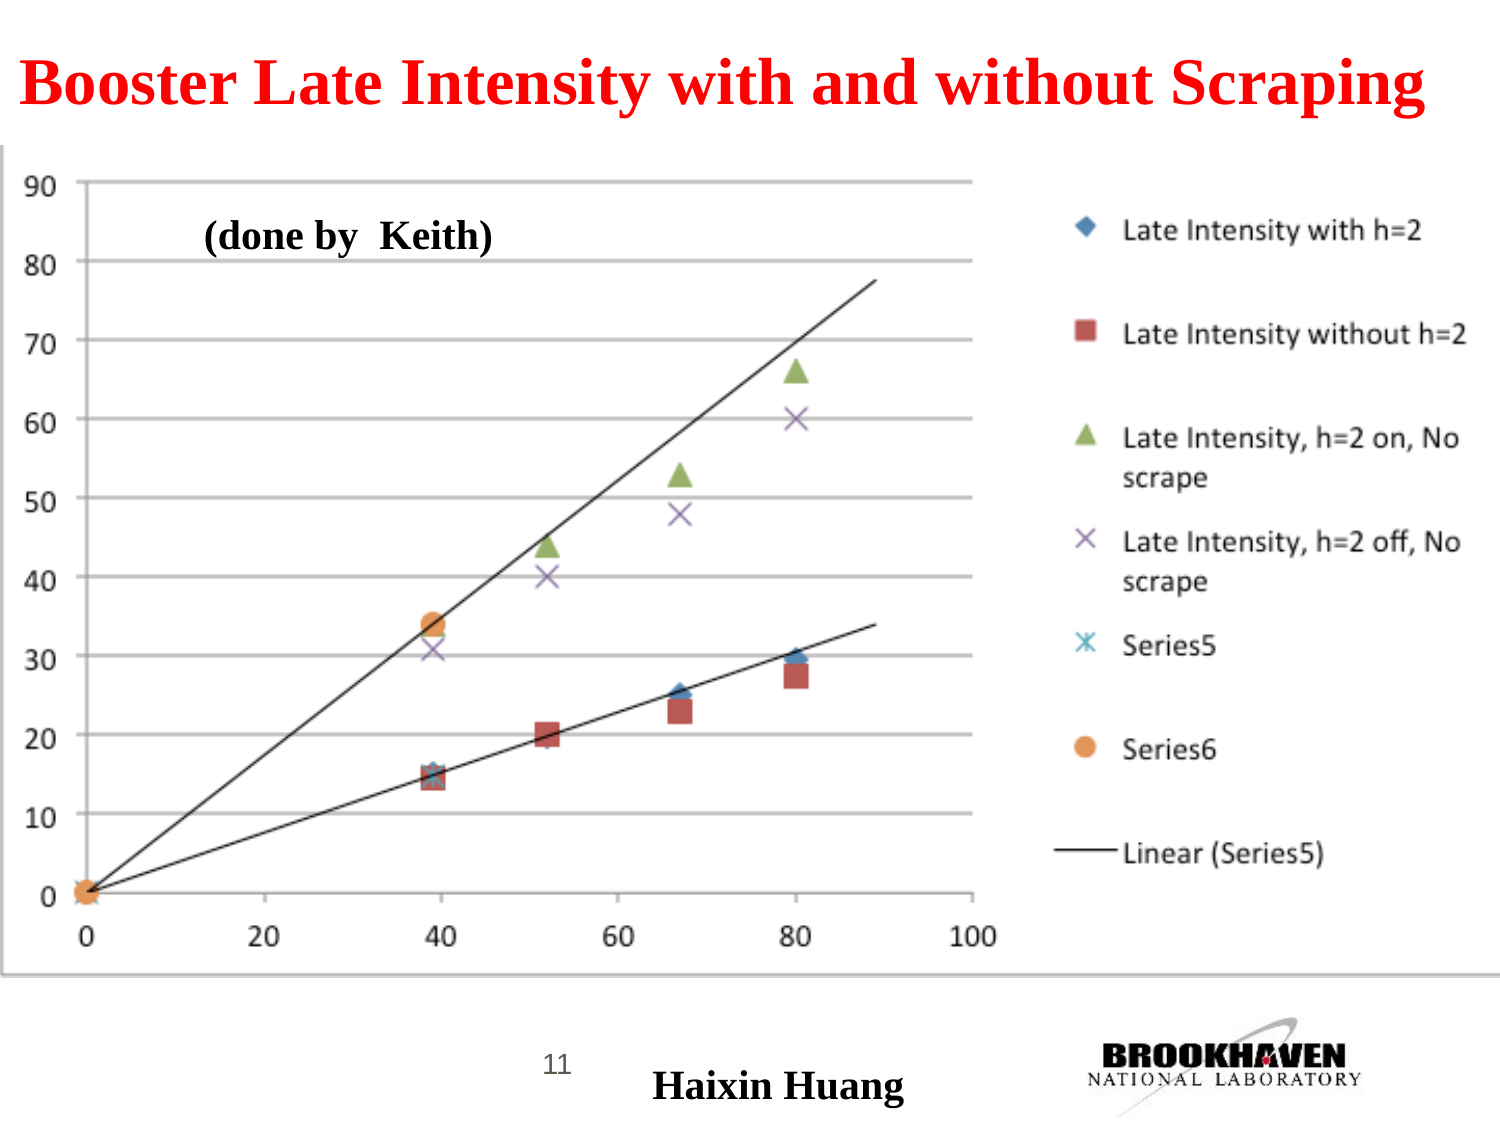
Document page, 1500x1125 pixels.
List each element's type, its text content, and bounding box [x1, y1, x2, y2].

picture [0, 145, 1500, 978]
footer Haixin Huang [637, 1050, 1050, 1088]
picture [1087, 1017, 1363, 1125]
slide_number 11 [337, 1049, 588, 1088]
title Booster Late Intensity with and without Scraping [3, 37, 1476, 126]
